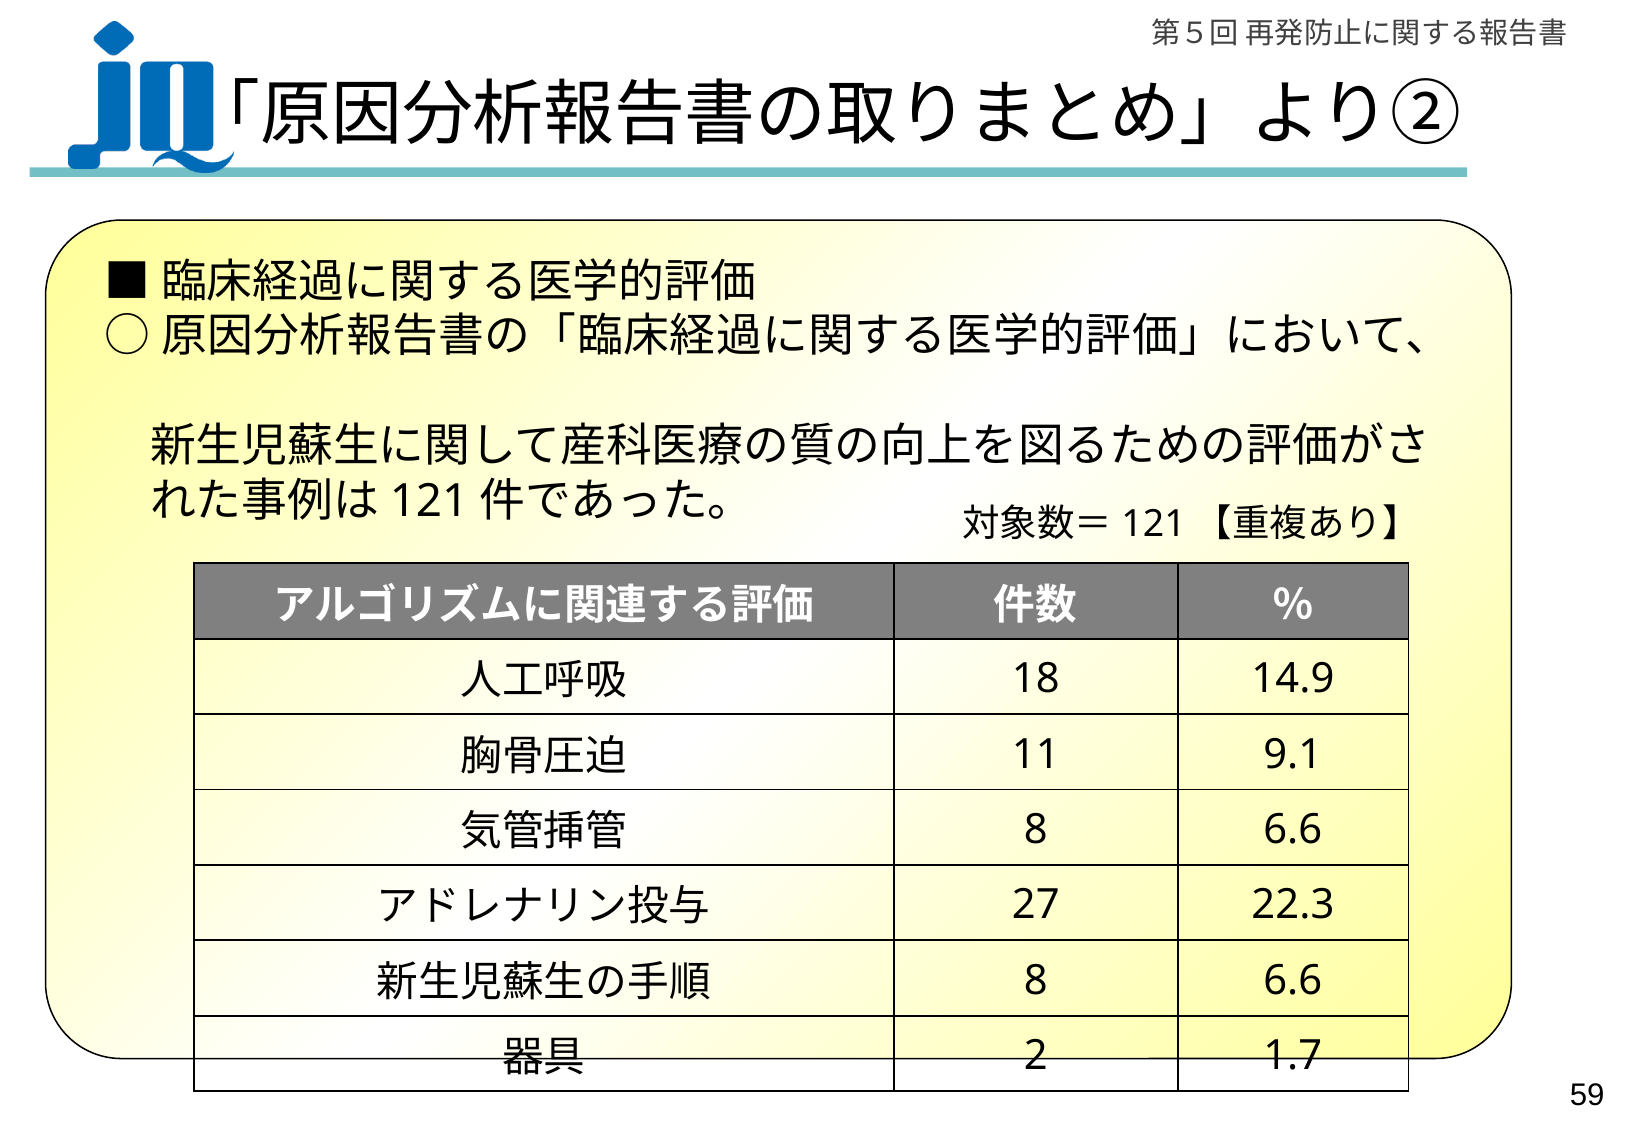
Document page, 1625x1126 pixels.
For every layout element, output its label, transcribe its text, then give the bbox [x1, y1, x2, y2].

table_header 件数 [895, 564, 1177, 638]
text_box [45, 220, 1512, 1059]
table_cell 6.6 [1179, 790, 1408, 864]
table_header ％ [1179, 564, 1408, 638]
table_cell 8 [895, 790, 1177, 864]
table_cell 11 [895, 715, 1177, 789]
slide_number 58 [1241, 1066, 1621, 1126]
table_cell 27 [895, 866, 1177, 939]
picture [68, 21, 234, 173]
table_cell 器具 [195, 1017, 893, 1090]
table_header アルゴリズムに関連する評価 [195, 564, 893, 638]
table_cell 18 [895, 640, 1177, 713]
table_cell 9.1 [1179, 715, 1408, 789]
table_cell 8 [895, 941, 1177, 1015]
text_box 対象数＝121【重複あり】 [878, 491, 1486, 552]
table_cell アドレナリン投与 [195, 866, 893, 939]
table_cell 新生児蘇生の手順 [195, 941, 893, 1015]
table_cell 2 [895, 1017, 1177, 1090]
table_cell 6.6 [1179, 941, 1408, 1015]
table_cell 人工呼吸 [195, 640, 893, 713]
title 「原因分析報告書の取りまとめ」より② [166, 59, 1486, 161]
table_cell 14.9 [1179, 640, 1408, 713]
table_cell 気管挿管 [195, 790, 893, 864]
text_box ■臨床経過に関する医学的評価 ○原因分析報告書の「臨床経過に関する医学的評価」において、 新生児蘇生に関して産科医療の質の向上を図るための評価がさ れた事例は121件であった。 [20, 243, 1467, 534]
table_cell 胸骨圧迫 [195, 715, 893, 789]
table_cell 1.7 [1179, 1017, 1408, 1090]
table_cell 22.3 [1179, 866, 1408, 939]
